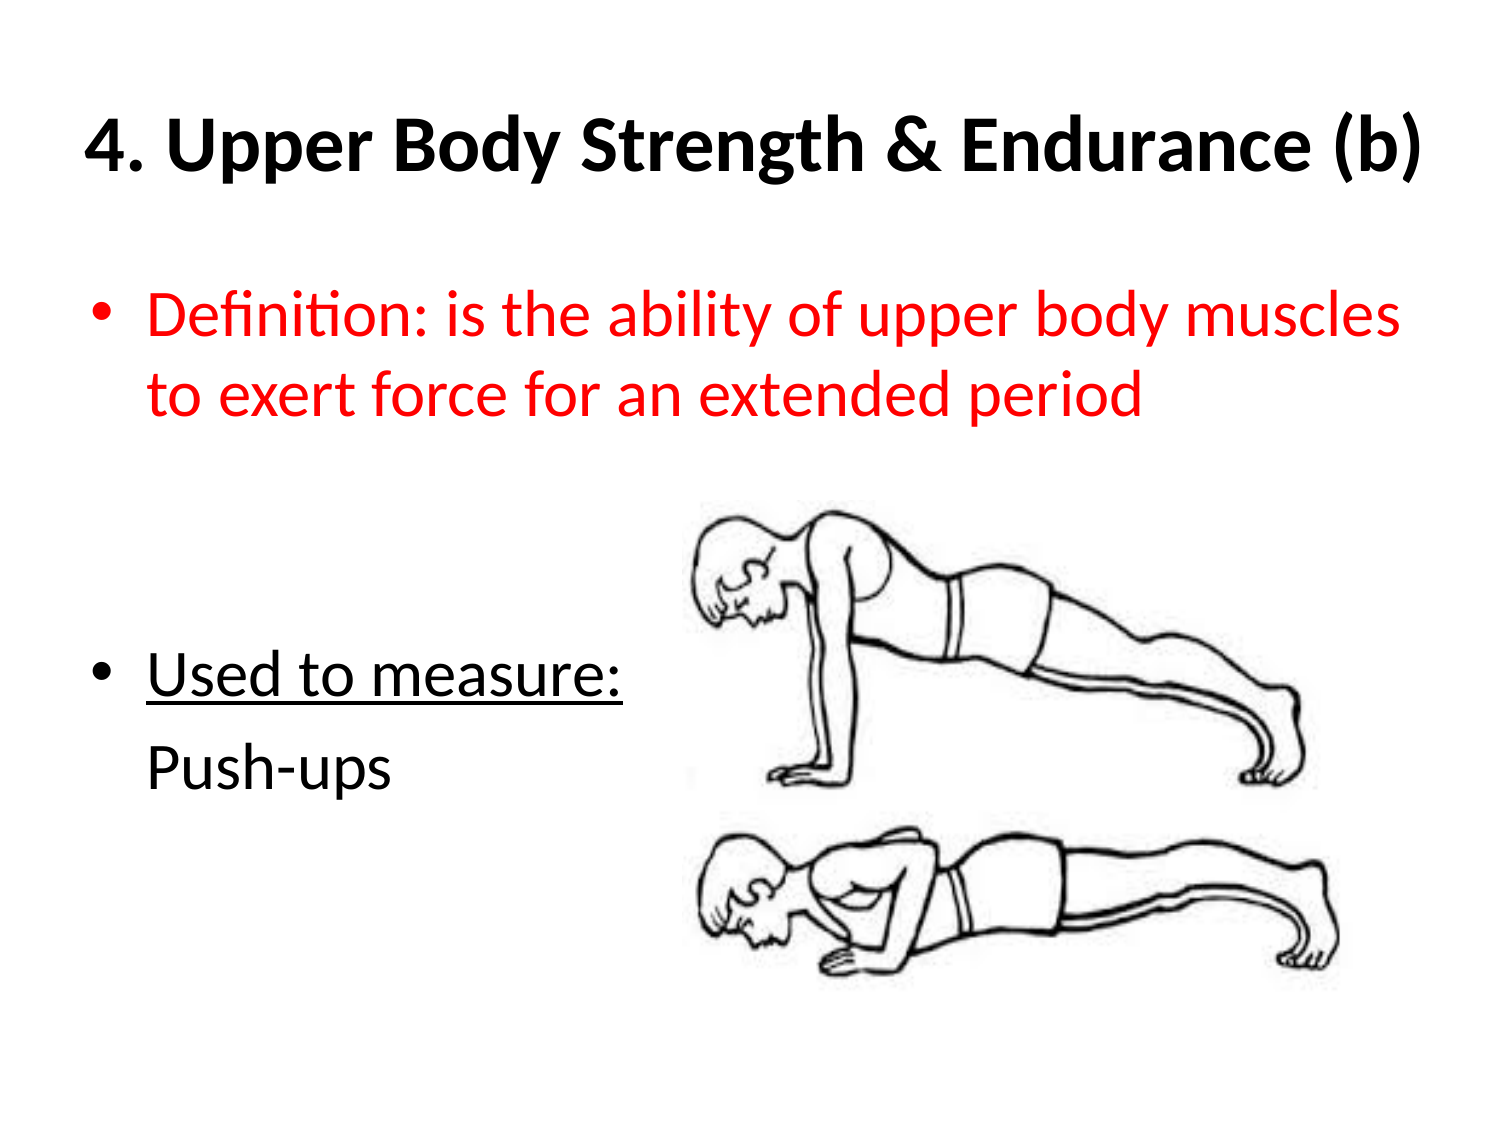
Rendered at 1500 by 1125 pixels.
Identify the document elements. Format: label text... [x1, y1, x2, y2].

picture [681, 500, 1357, 1006]
list Definition: is the ability of upper body muscles to exert force for an extended period Used to measure: Push-ups [75, 262, 1425, 1005]
title 4. Upper Body Strength & Endurance (b) [40, 45, 1473, 233]
